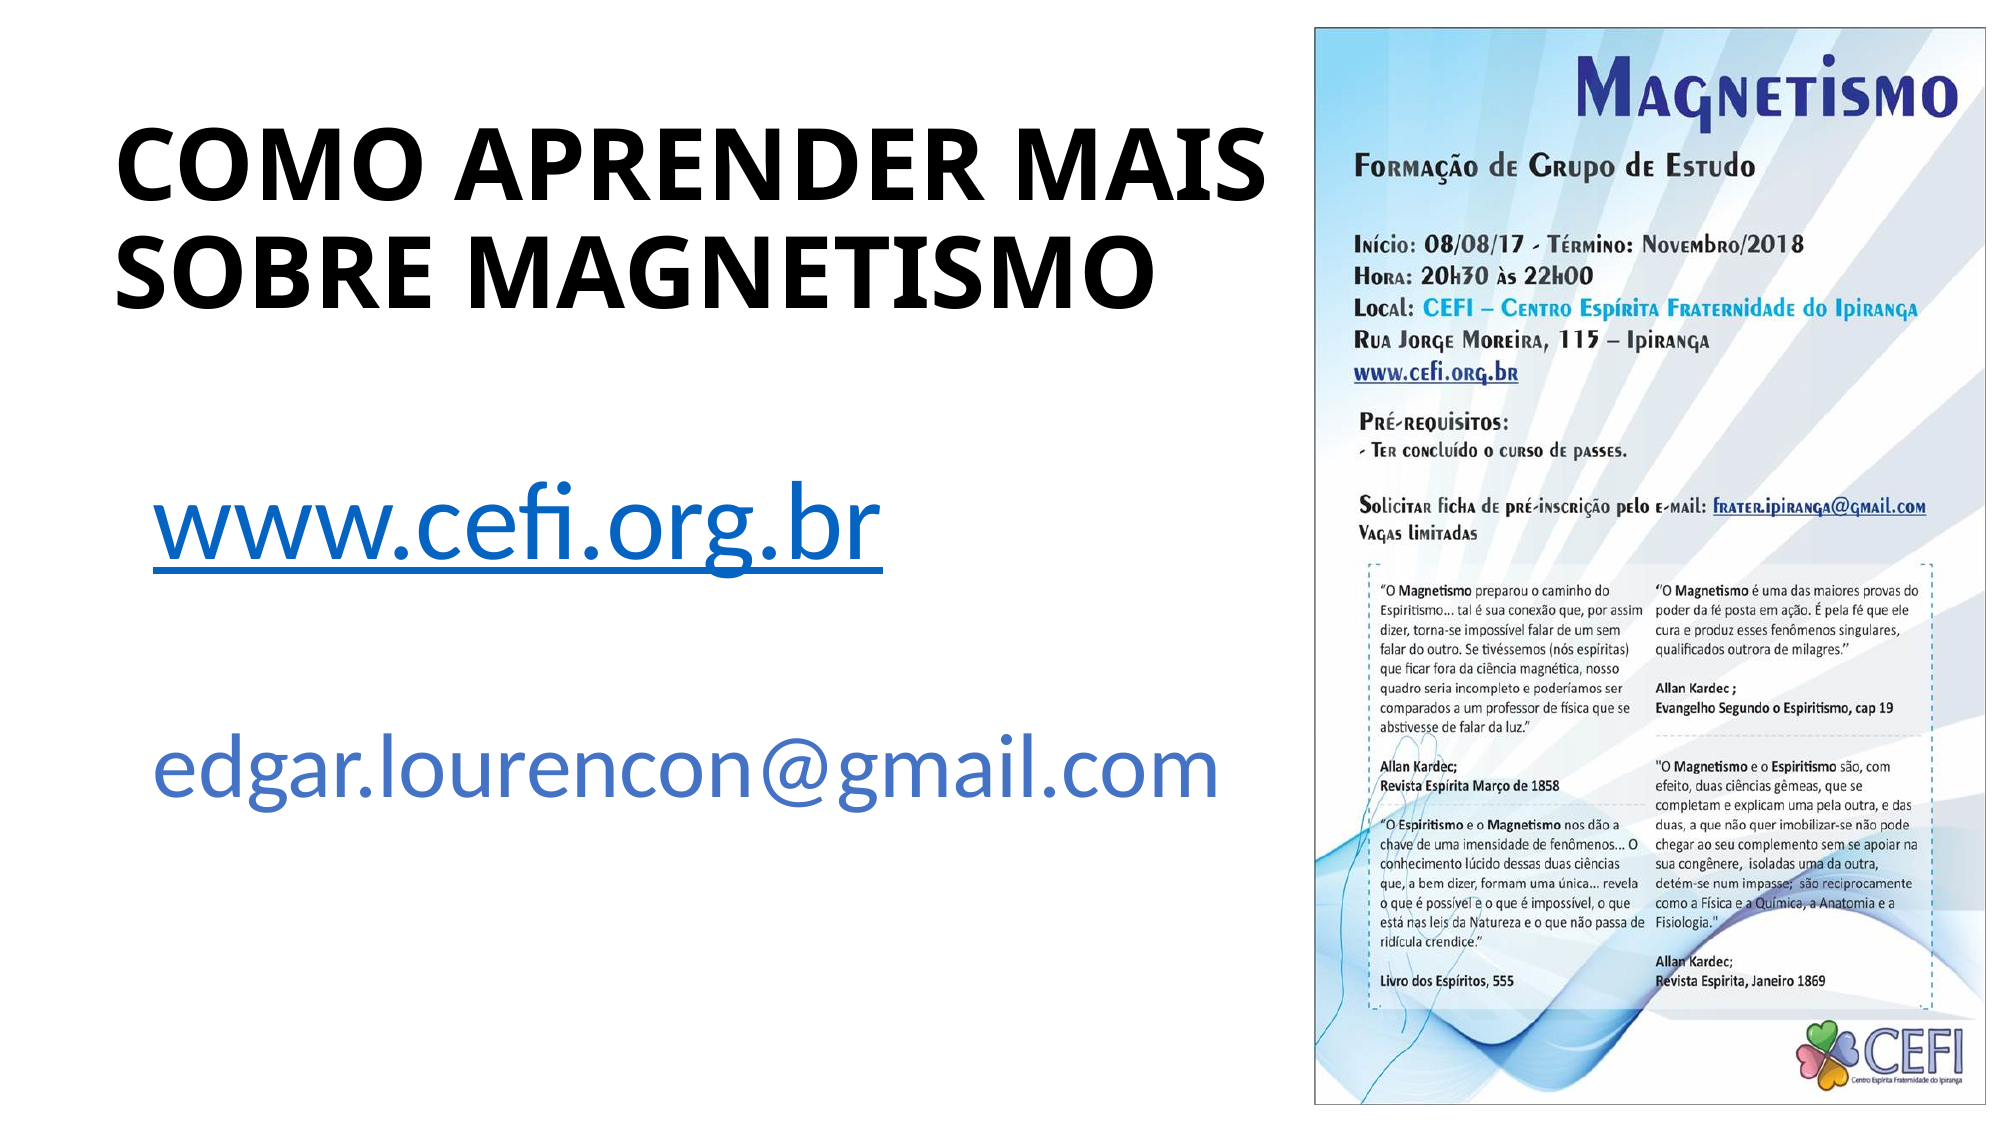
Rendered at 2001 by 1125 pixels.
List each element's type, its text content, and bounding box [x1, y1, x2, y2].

title COMO APRENDER MAIS SOBRE MAGNETISMO [98, 27, 1314, 338]
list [1314, 27, 1986, 1105]
list www.cefi.org.br edgar.lourencon@gmail.com [137, 337, 1314, 1105]
